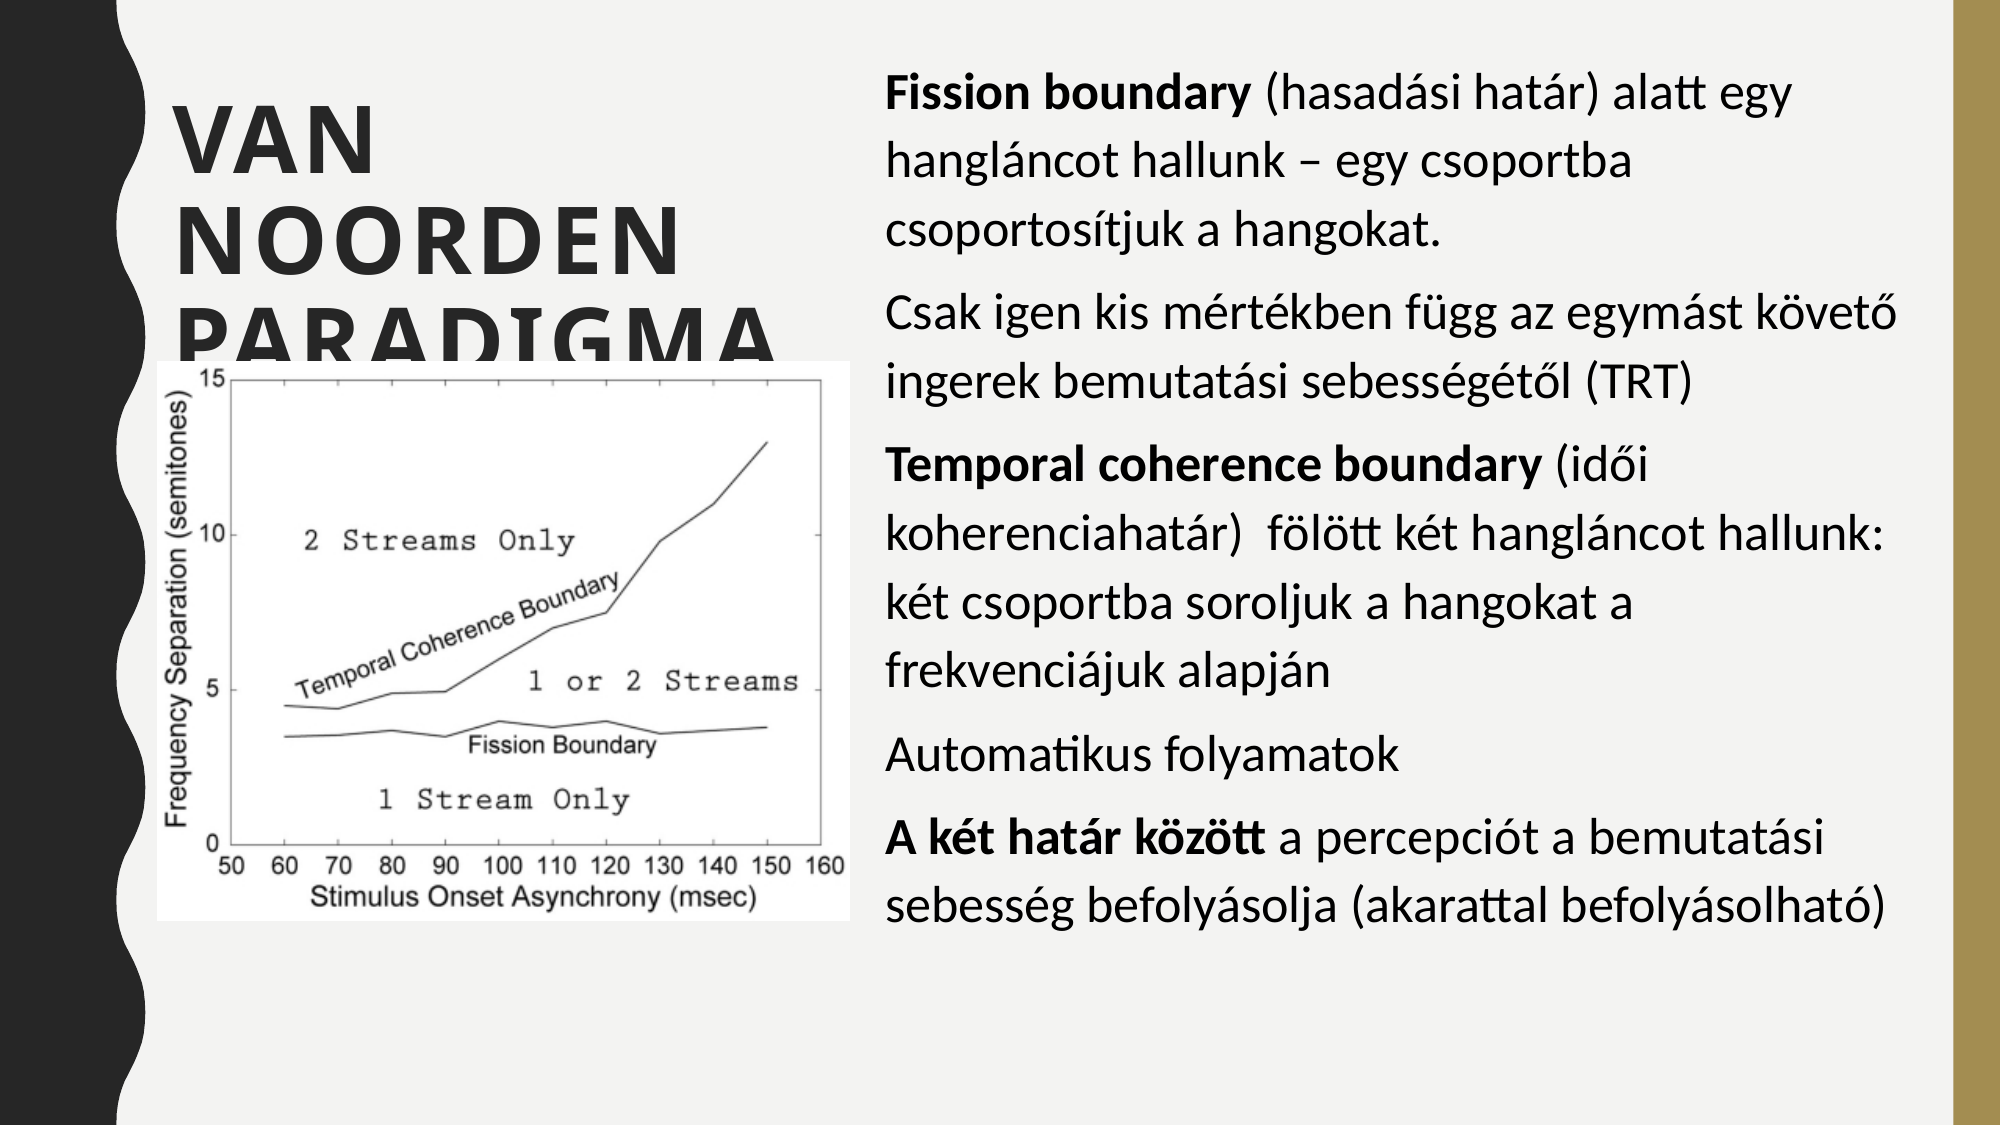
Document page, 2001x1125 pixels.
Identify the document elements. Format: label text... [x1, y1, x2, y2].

picture [157, 361, 850, 921]
title Van Noorden paradigma [157, 84, 849, 361]
list Fission boundary (hasadási határ) alatt egy hangláncot hallunk – egy csoportba csoportosítjuk a hangokat. Csak igen kis mértékben függ az egymást követő ingerek bemutatási sebességétől (TRT) Temporal coherence boundary (idői koherenciahatár) fölött két hangláncot hallunk: két csoportba soroljuk a hangokat a frekvenciájuk alapján Automatikus folyamatok A két határ között a percepciót a bemutatási sebesség befolyásolja (akarattal befolyásolható) [849, 43, 1928, 1125]
